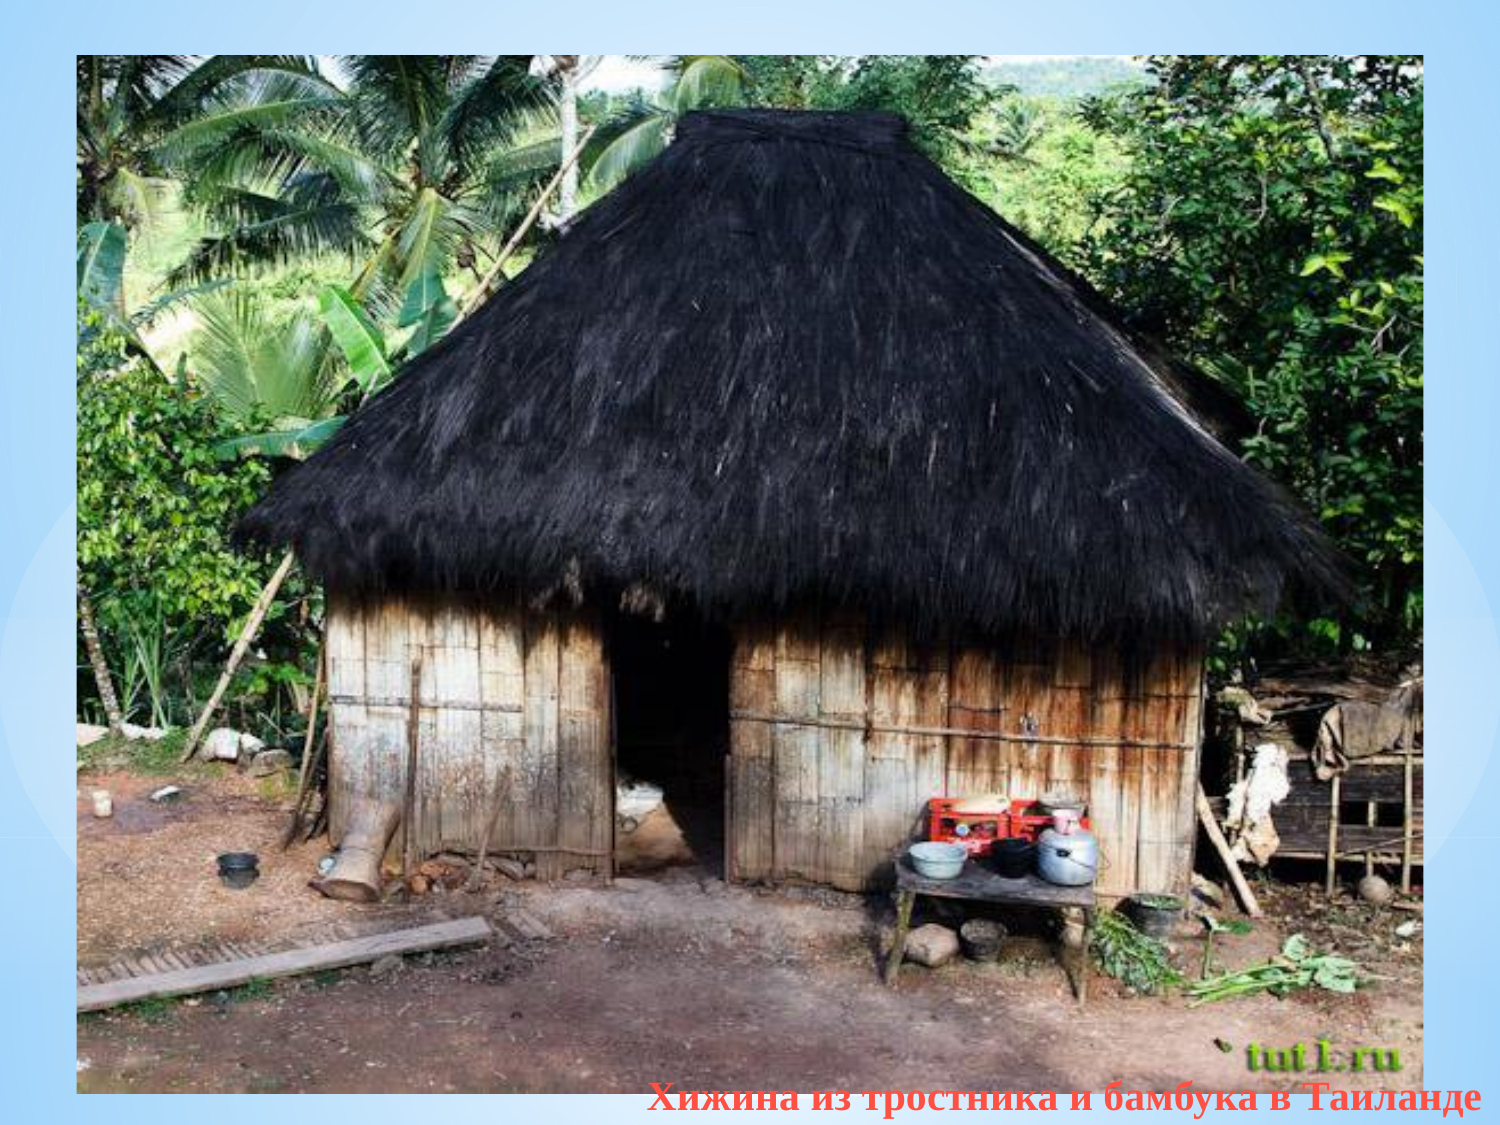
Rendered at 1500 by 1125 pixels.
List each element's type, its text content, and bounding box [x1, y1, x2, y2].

picture [76, 54, 1424, 1095]
text_box Хижина из тростника и бамбука в Таиланде [631, 1061, 1498, 1125]
